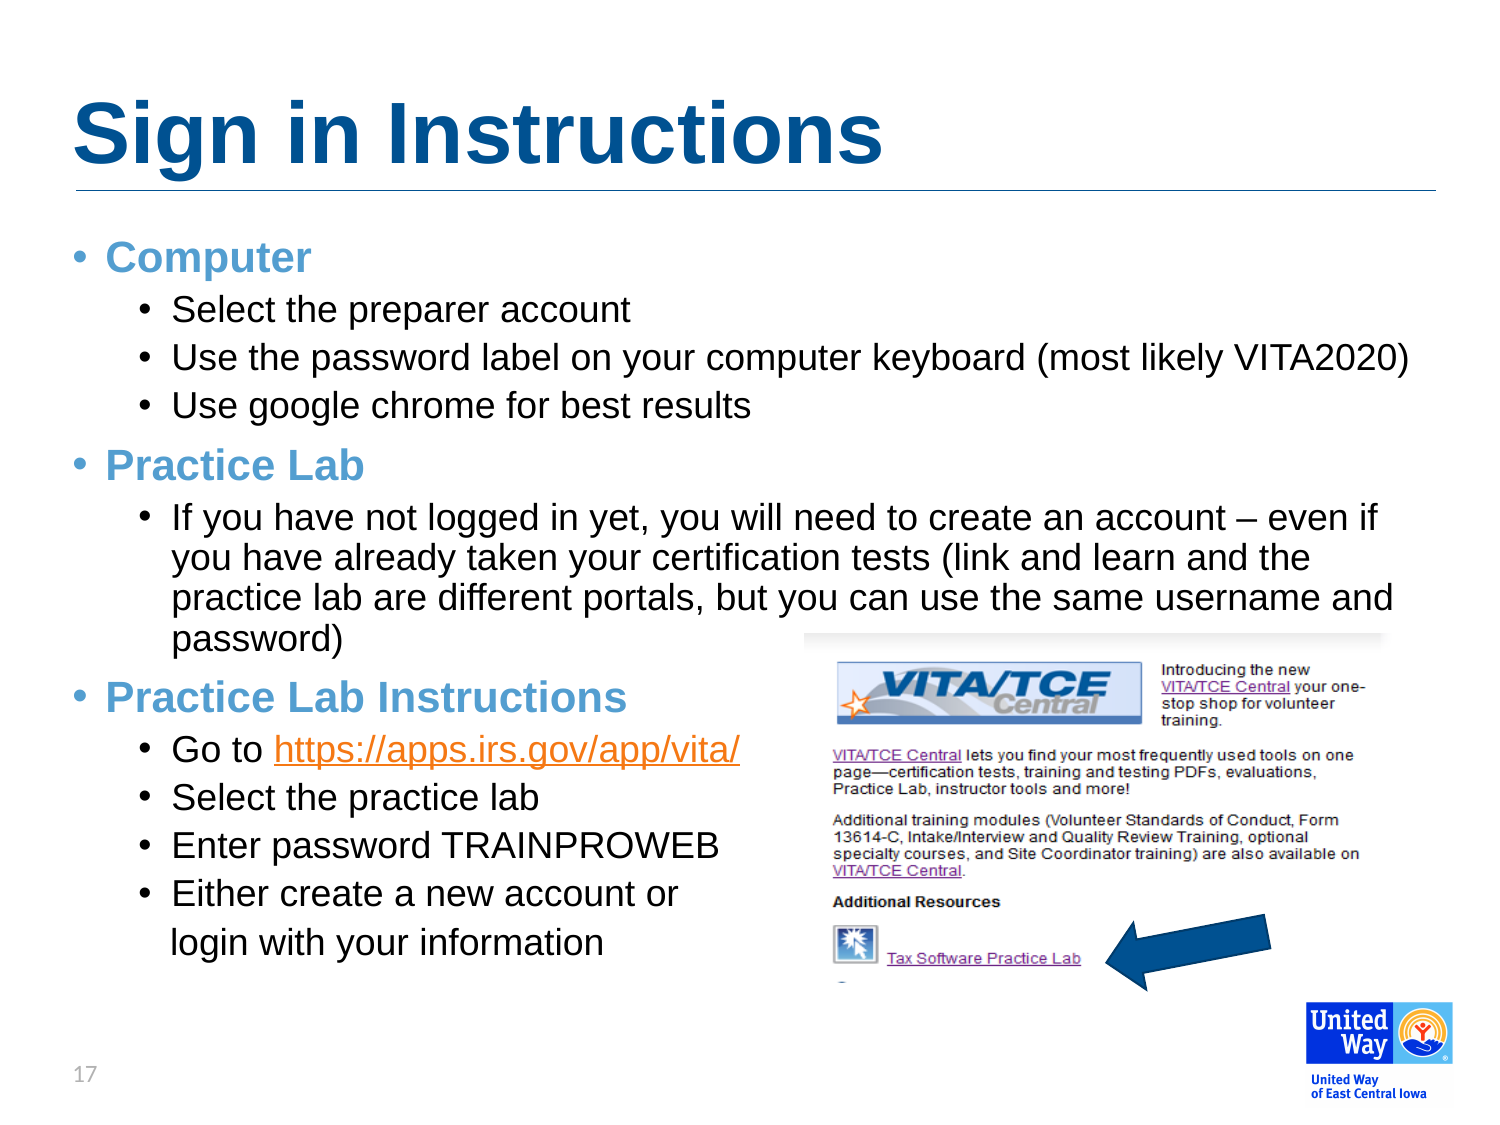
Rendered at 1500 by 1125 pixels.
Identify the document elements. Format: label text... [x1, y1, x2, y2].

list Computer Select the preparer account Use the password label on your computer keyboard (most likely VITA2020) Use google chrome for best results Practice Lab If you have not logged in yet, you will need to create an account – even if you have already taken your certification tests (link and learn and the practice lab are different portals, but you can use the same username and password) Practice Lab Instructions Go to https://apps.irs.gov/app/vita/ Select the practice lab Enter password TRAINPROWEB Either create a new account or login with your information [57, 227, 1449, 992]
text_box [1134, 983, 1148, 992]
slide_number 17 [57, 1042, 395, 1103]
title Sign in Instructions [57, 80, 1449, 191]
picture [1305, 1001, 1454, 1108]
picture [804, 633, 1396, 983]
